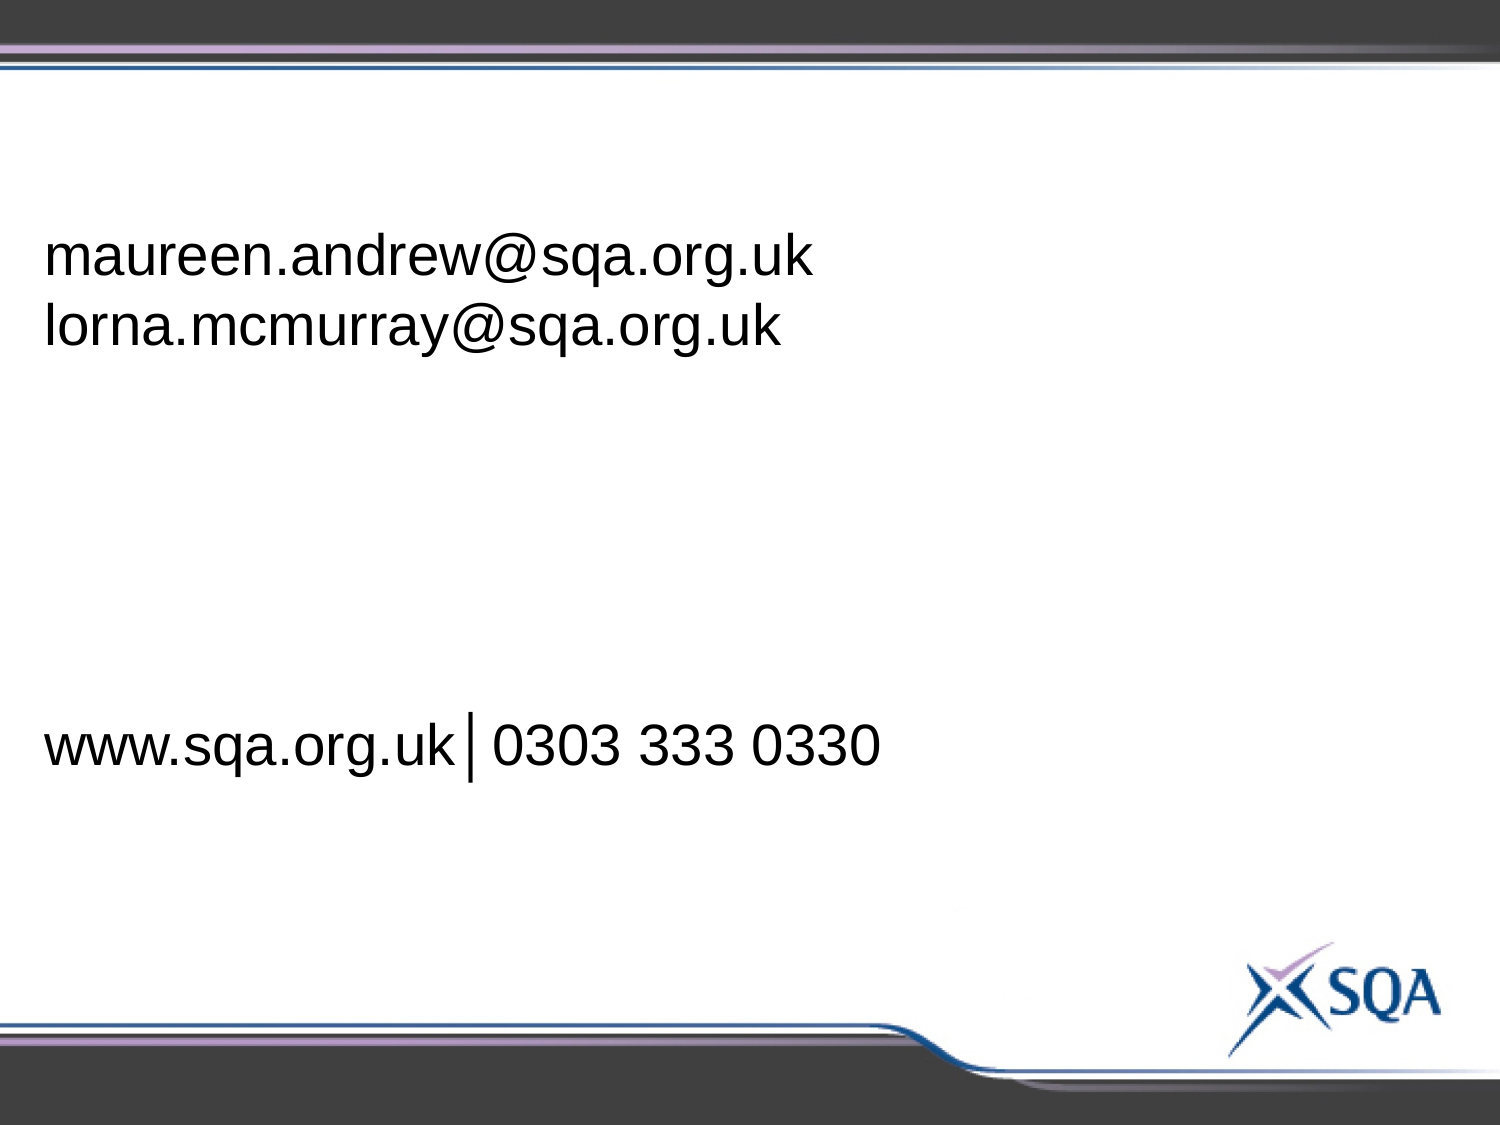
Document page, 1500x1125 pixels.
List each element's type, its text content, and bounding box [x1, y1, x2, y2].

text_box maureen.andrew@sqa.org.uk lorna.mcmurray@sqa.org.uk www.sqa.org.uk│0303 333 0330 [29, 209, 1294, 925]
text_box Understanding Standards materials [41, 128, 1451, 291]
picture [0, 0, 1500, 1125]
